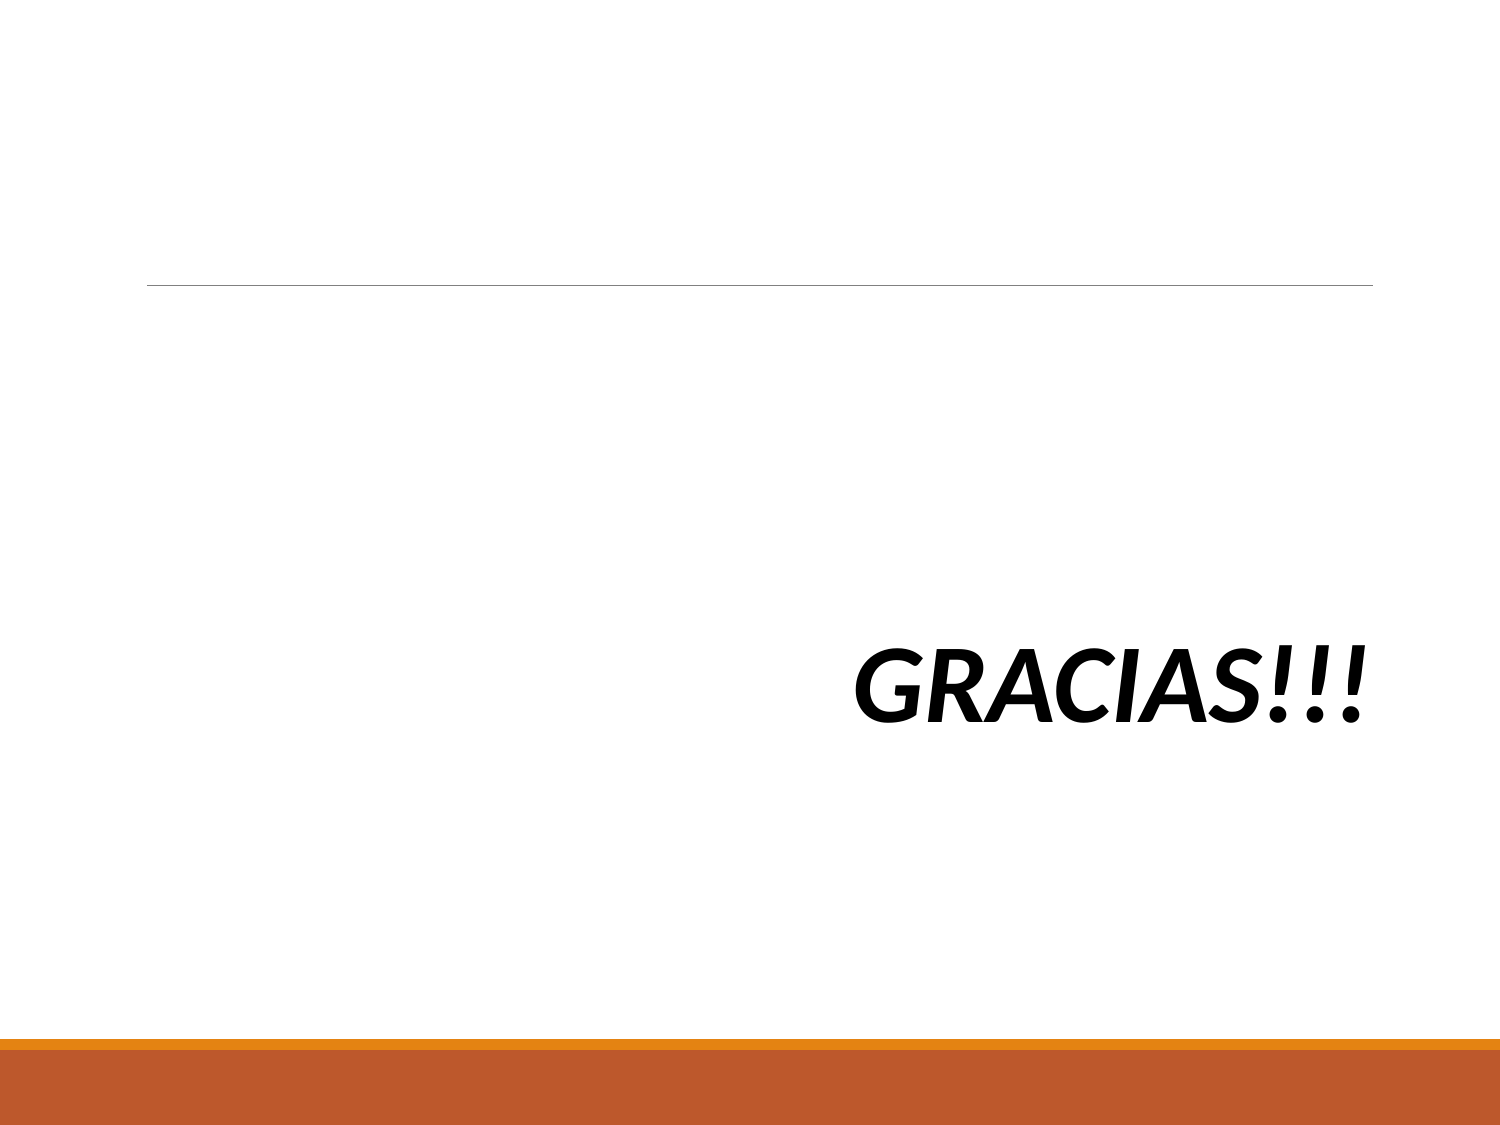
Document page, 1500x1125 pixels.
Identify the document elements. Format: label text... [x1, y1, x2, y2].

list GRACIAS!!! [135, 302, 1373, 963]
